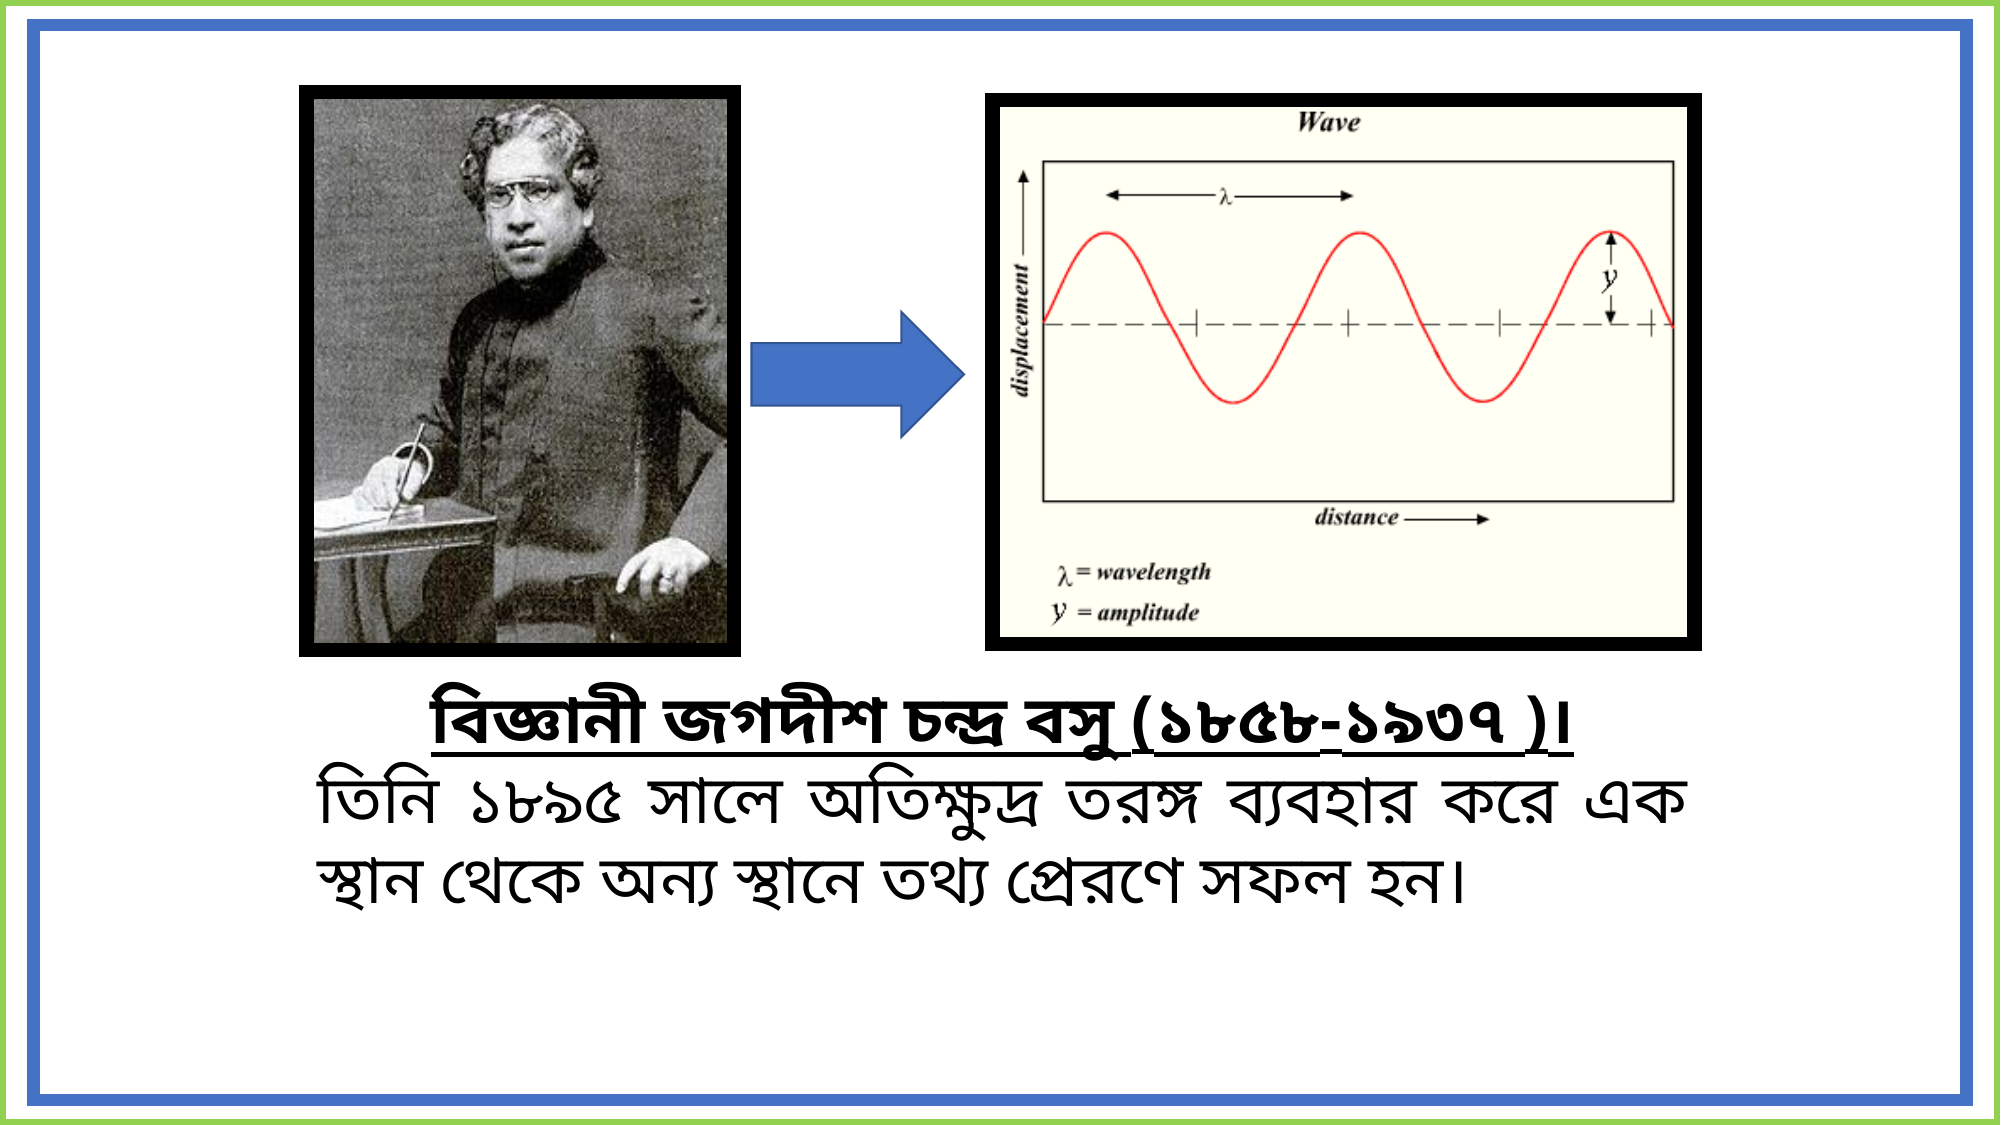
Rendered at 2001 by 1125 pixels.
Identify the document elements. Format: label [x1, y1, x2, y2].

picture [314, 99, 727, 643]
text_box [0, 0, 2000, 1125]
picture [999, 107, 1688, 637]
